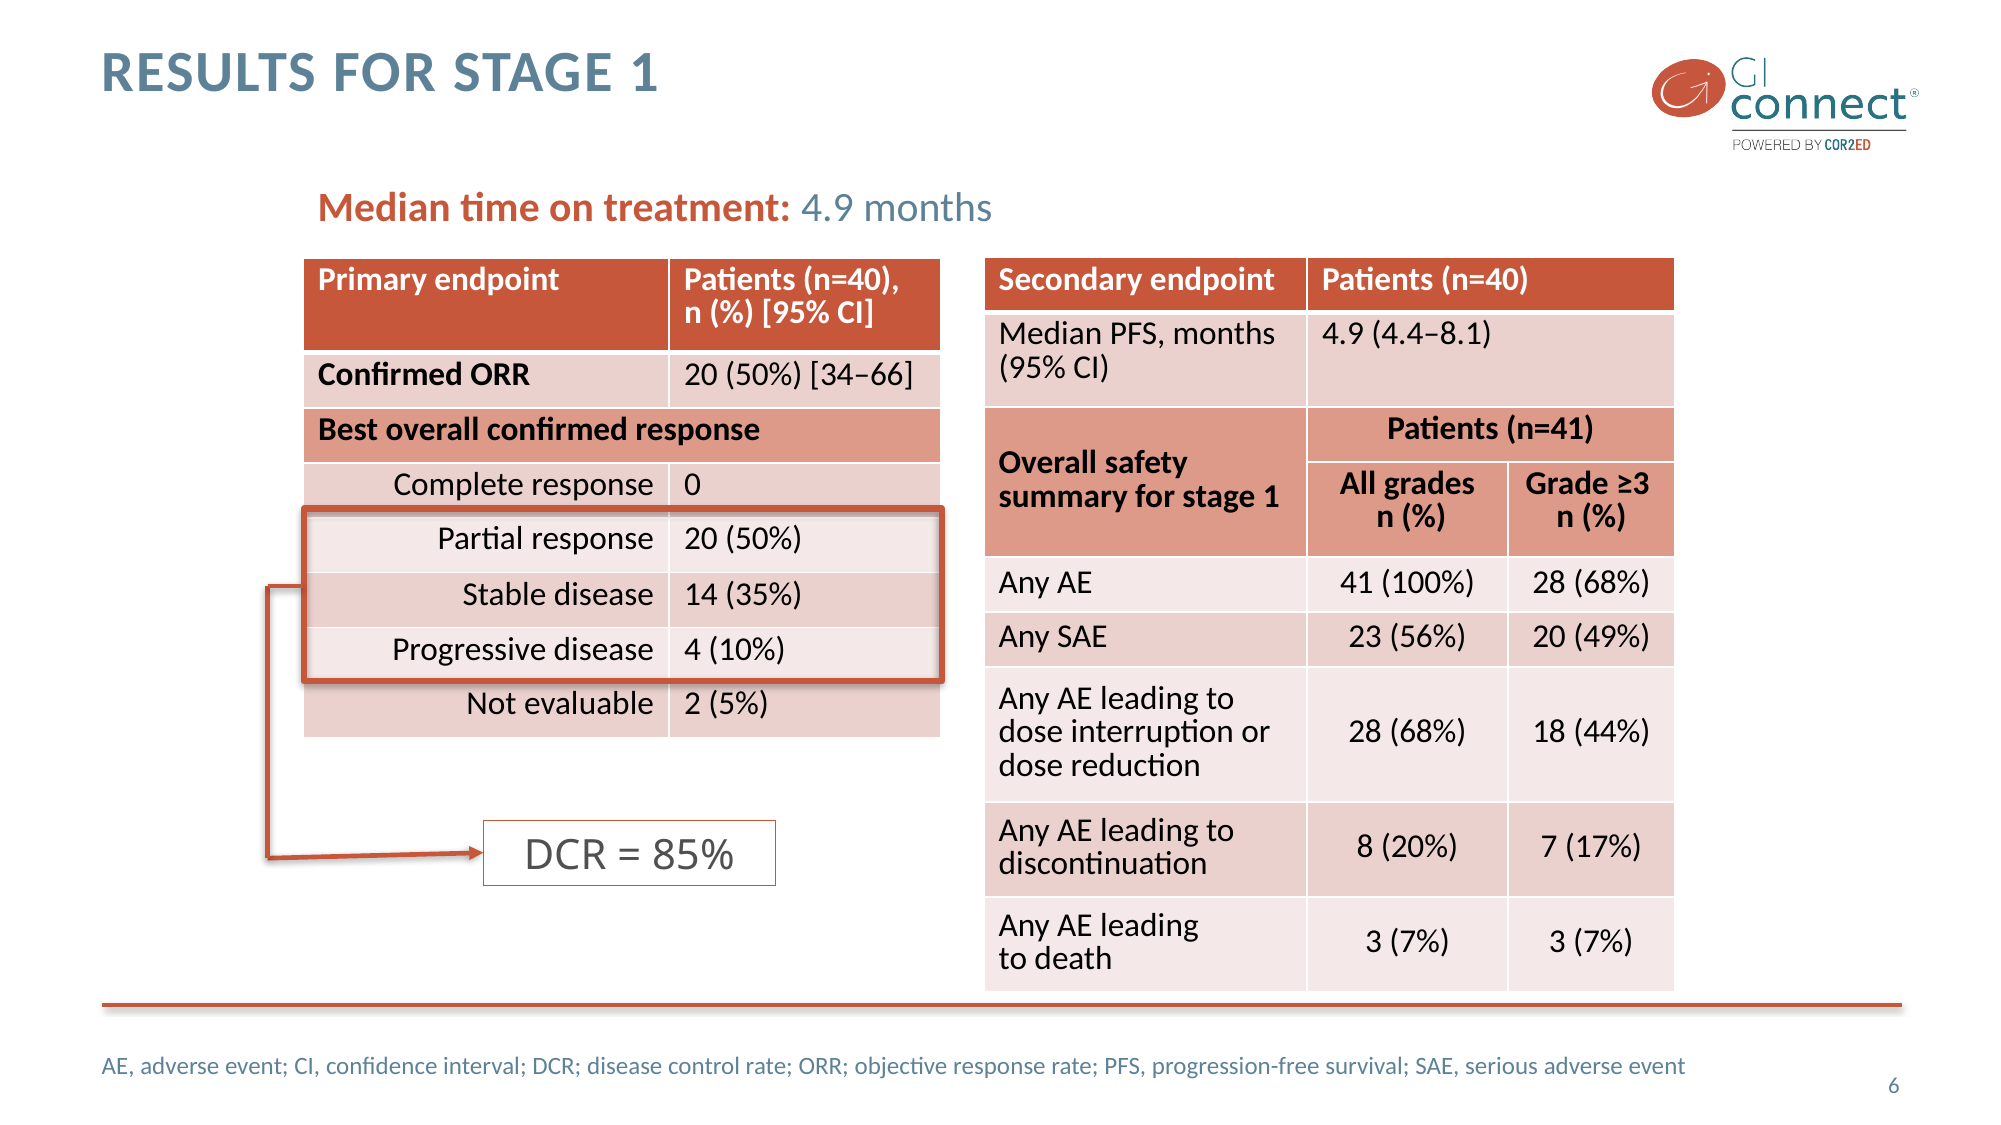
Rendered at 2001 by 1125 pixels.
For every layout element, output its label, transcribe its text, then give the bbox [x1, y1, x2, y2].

table_cell Any AE leading to death [985, 898, 1306, 991]
table_cell Grade ≥3 n (%) [1509, 463, 1674, 556]
table_cell Overall safety summary for stage 1 [985, 408, 1306, 556]
table_cell Complete response [304, 464, 668, 506]
table_cell 2 (5%) [670, 690, 940, 737]
table_cell Best overall confirmed response [304, 409, 940, 462]
slide_number 6 [1771, 1054, 1900, 1115]
table_cell 23 (56%) [1308, 613, 1507, 666]
table_header Patients (n=40) [1308, 258, 1674, 310]
table_cell Any AE leading to discontinuation [985, 803, 1306, 896]
table_cell 28 (68%) [1509, 558, 1674, 611]
text_box Median time on treatment: 4.9 months [303, 172, 1142, 238]
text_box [273, 852, 484, 859]
table_cell 8 (20%) [1308, 803, 1507, 896]
table_cell Any AE leading to dose interruption or dose reduction [985, 668, 1306, 801]
table_cell 20 (50%) [34–66] [670, 355, 940, 407]
text_box [303, 508, 942, 682]
table_cell Any AE [985, 558, 1306, 611]
title Results for stage 1 [101, 40, 1536, 173]
table_cell Any SAE [985, 613, 1306, 666]
table_header Primary endpoint [304, 259, 668, 350]
table_cell Confirmed ORR [304, 355, 668, 407]
table_cell Patients (n=41) [1308, 408, 1674, 461]
table_cell Not evaluable [304, 689, 668, 737]
table_cell 4.9 (4.4–8.1) [1308, 315, 1674, 406]
table_cell Median PFS, months (95% CI) [985, 315, 1306, 406]
table_header Secondary endpoint [985, 258, 1306, 310]
table_header Patients (n=40), n (%) [95% CI] [670, 259, 940, 350]
table_cell 28 (68%) [1308, 668, 1507, 801]
table_cell 3 (7%) [1308, 898, 1507, 991]
table_cell 41 (100%) [1308, 558, 1507, 611]
table_cell 7 (17%) [1509, 803, 1674, 896]
table_cell All grades n (%) [1308, 463, 1507, 556]
picture [1638, 44, 1932, 163]
table_cell 18 (44%) [1509, 668, 1674, 801]
table_cell 3 (7%) [1509, 898, 1674, 991]
table_cell 20 (49%) [1509, 613, 1674, 666]
list AE, adverse event; CI, confidence interval; DCR; disease control rate; ORR; objective response rate; PFS, progression-free survival; SAE, serious adverse event [101, 1035, 1816, 1095]
text_box DCR = 85% [483, 820, 776, 886]
table_cell 0 [670, 464, 940, 506]
